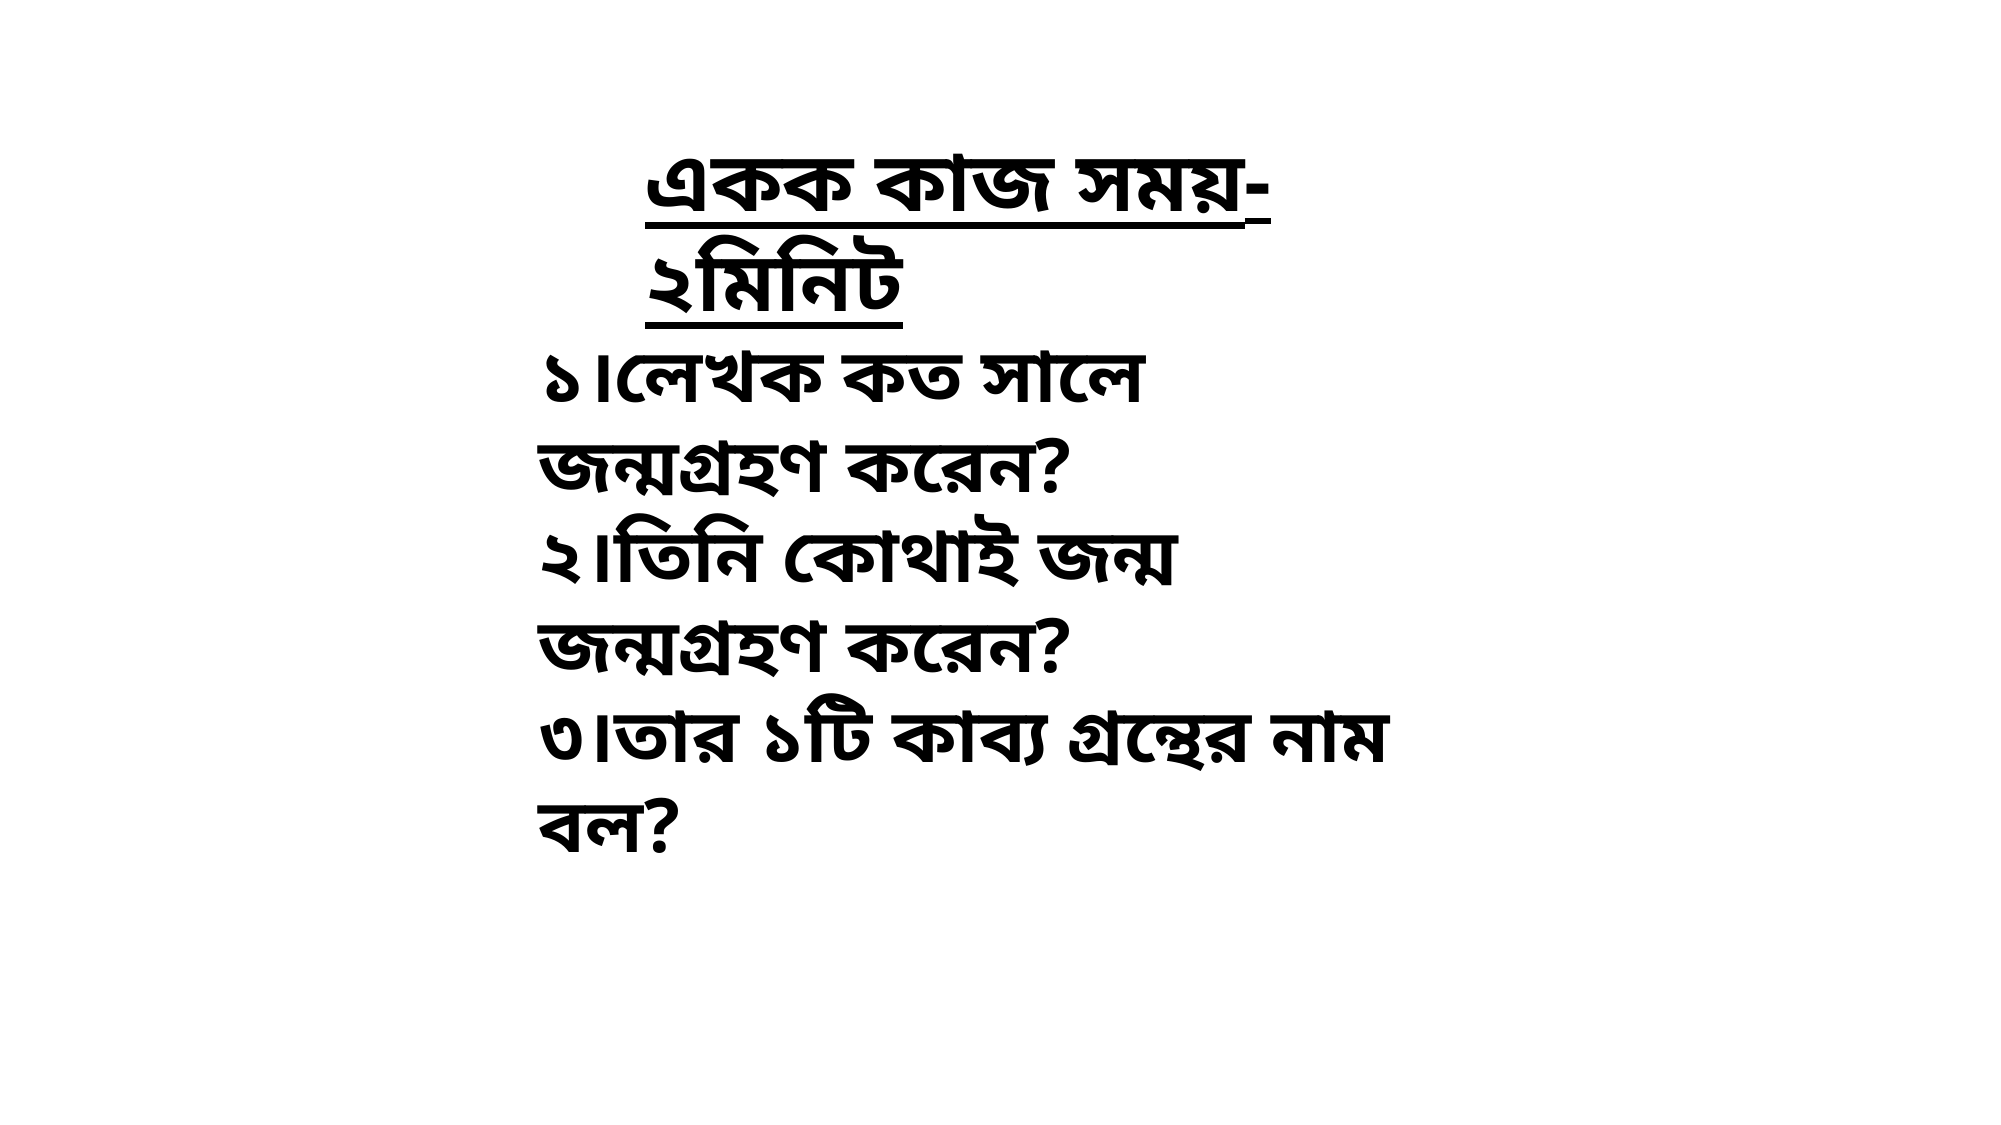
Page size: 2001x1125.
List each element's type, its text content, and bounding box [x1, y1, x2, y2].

text_box একক কাজ সময়-২মিনিট [630, 120, 1347, 320]
text_box ১।লেখক কত সালে জন্মগ্রহণ করেন? ২।তিনি কোথাই জন্ম জন্মগ্রহণ করেন? ৩।তার ১টি কাব্য গ্রন্থের নাম বল? [523, 320, 1453, 875]
